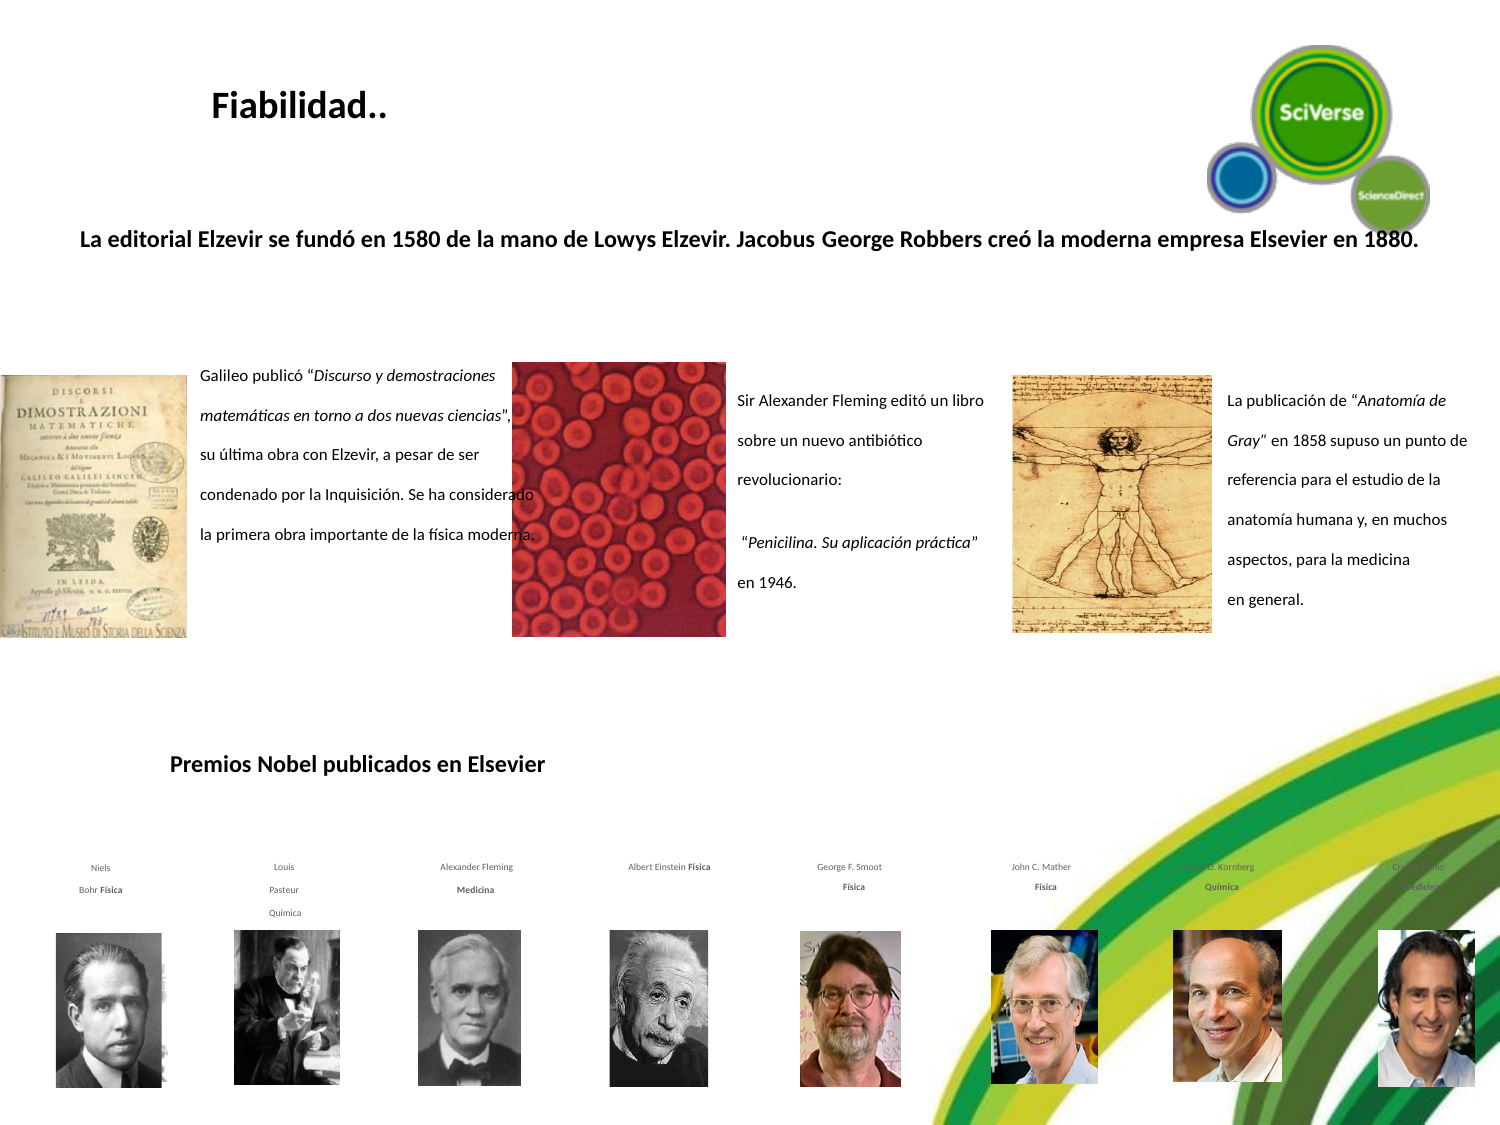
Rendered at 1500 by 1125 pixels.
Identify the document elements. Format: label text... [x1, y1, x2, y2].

picture [1012, 374, 1213, 634]
picture [0, 374, 188, 638]
text_box La publicación de “Anatomía de Gray” en 1858 supuso un punto de referencia para el estudio de la anatomía humana y, en muchos aspectos, para la medicina en general. [1212, 362, 1500, 616]
text_box Sir Alexander Fleming editó un libro sobre un nuevo antibiótico revolucionario: “Penicilina. Su aplicación práctica” en 1946. de Gray” en 1858 supuso un punto de referencia para el estudio de la anatomía humana y, en muchos aspectos, [737, 362, 1013, 625]
text_box Elsevier: una larga tradición en la publicación de obras capitales [602, 0, 1500, 78]
picture [928, 671, 1500, 1125]
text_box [49, 849, 1476, 1088]
text_box Premios Nobel publicados en Elsevier [162, 712, 1275, 785]
text_box La editorial Elzevir se fundó en 1580 de la mano de Lowys Elzevir. Jacobus George Robbers creó la moderna empresa Elsevier en 1880. [0, 187, 1500, 288]
text_box Galileo publicó “Discurso y demostraciones matemáticas en torno a dos nuevas ciencias”, su última obra con Elzevir, a pesar de ser condenado por la Inquisición. Se ha considerado la primera obra importante de la física moderna. [200, 337, 550, 488]
picture [1207, 78, 1430, 187]
text_box Fiabilidad.. [0, 0, 602, 164]
picture [512, 362, 727, 638]
